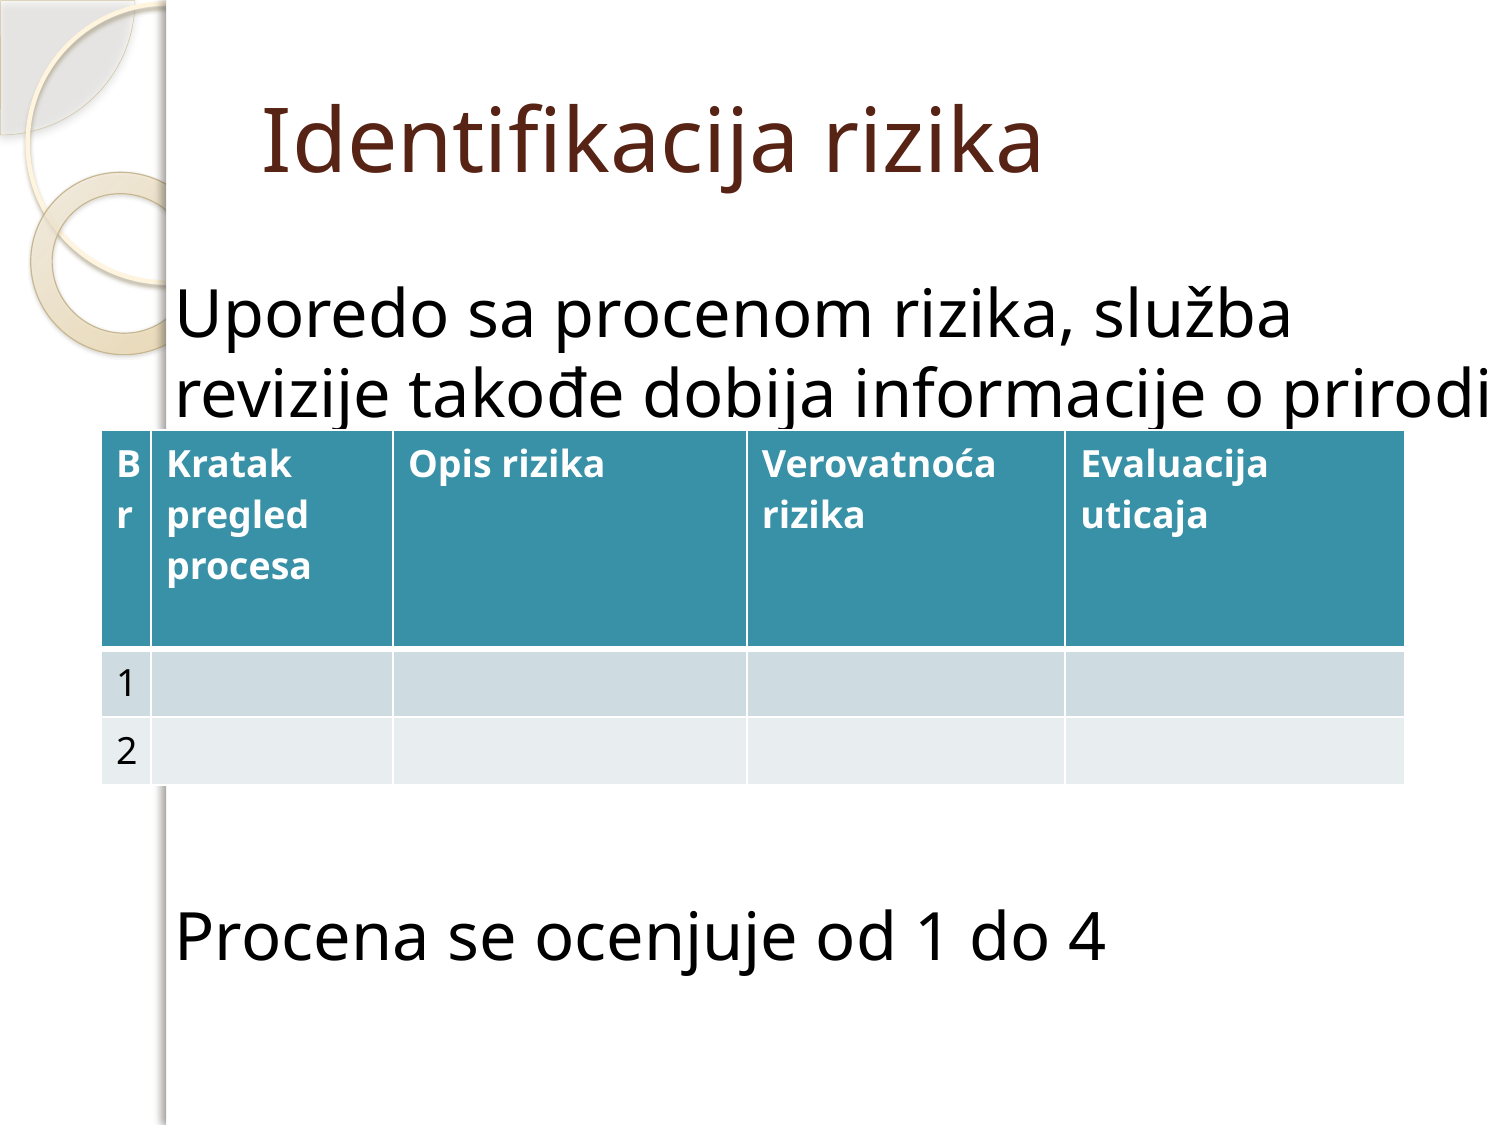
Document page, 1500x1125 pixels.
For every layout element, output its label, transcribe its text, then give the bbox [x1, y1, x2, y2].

table_header Opis rizika [394, 431, 746, 646]
table_cell 1 [102, 652, 150, 716]
table_header Evaluacija uticaja [1066, 431, 1404, 646]
table_cell 2 [102, 718, 150, 784]
table_cell [394, 652, 746, 716]
title Identifikacija rizika [247, 43, 1478, 231]
table_cell [1066, 718, 1404, 784]
table_cell [152, 718, 392, 784]
table_header Verovatnoća rizika [748, 431, 1064, 646]
table_cell [748, 718, 1064, 784]
list Uporedo sa procenom rizika, služba revizije takođe dobija informacije o prirodi rizika Procena se ocenjuje od 1 do 4 [159, 263, 1500, 1039]
table_cell [152, 652, 392, 716]
table_cell [748, 652, 1064, 716]
table_header Br [102, 431, 150, 646]
table_header Kratak pregled procesa [152, 431, 392, 646]
table_cell [1066, 652, 1404, 716]
table_cell [394, 718, 746, 784]
